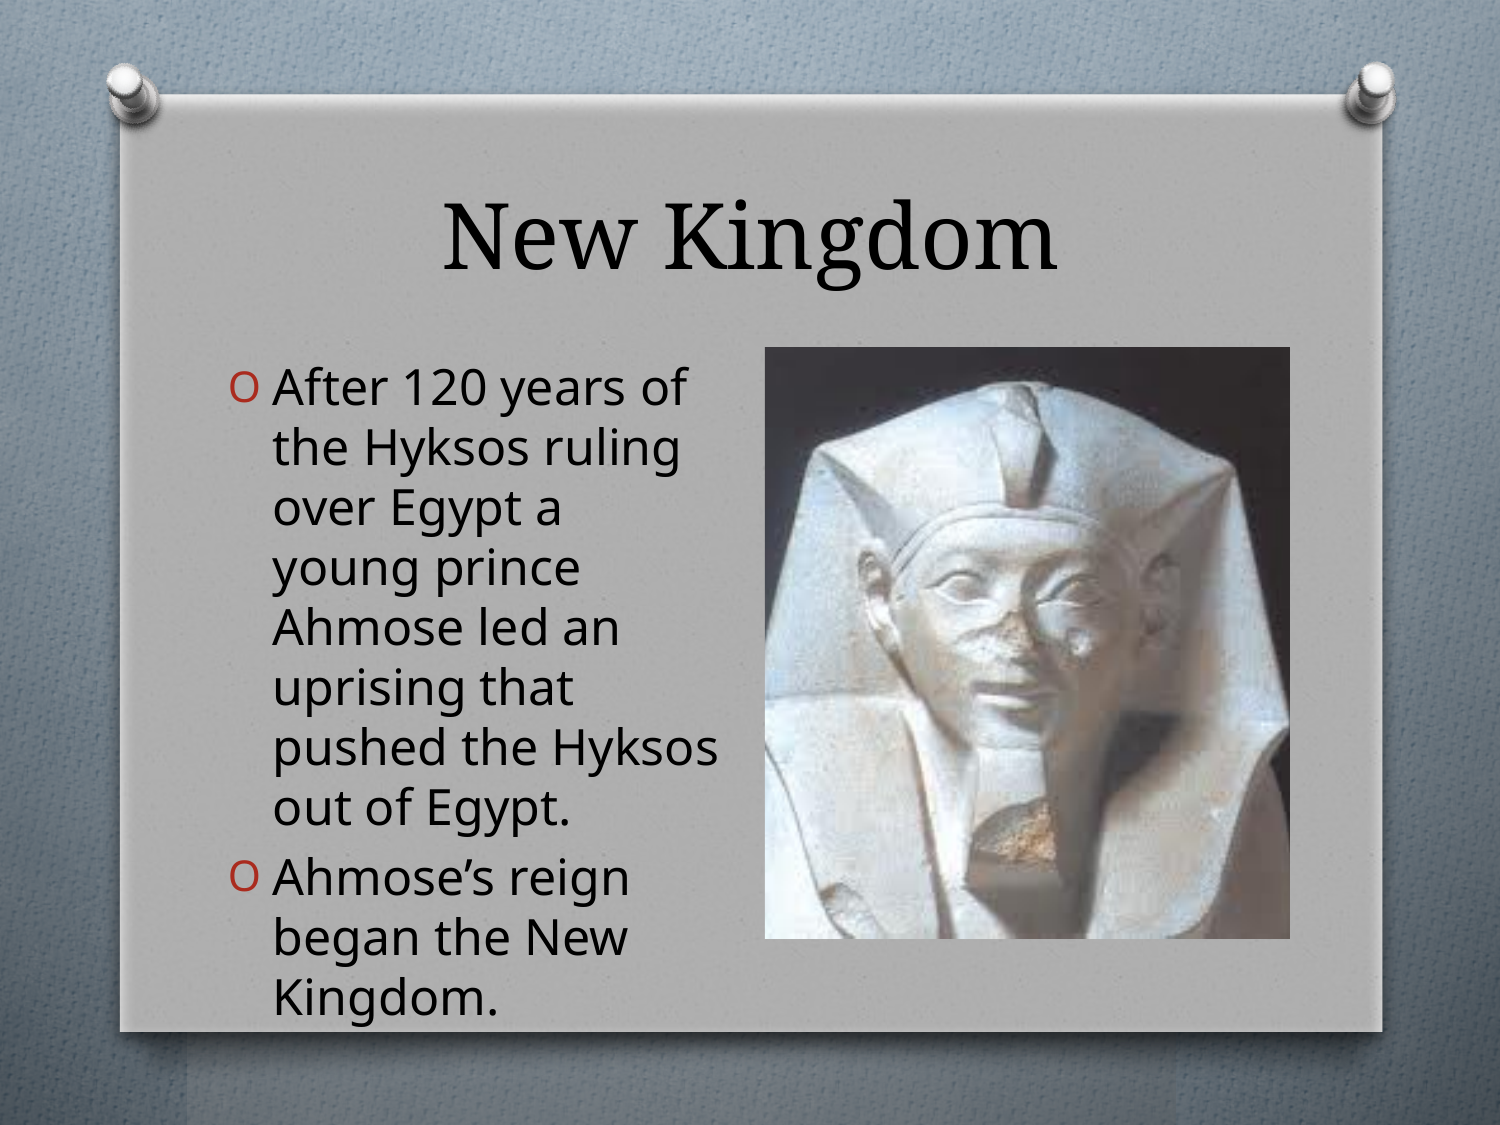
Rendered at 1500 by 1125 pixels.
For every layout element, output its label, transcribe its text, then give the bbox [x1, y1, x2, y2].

title New Kingdom [179, 134, 1323, 332]
picture [1317, 35, 1439, 156]
list After 120 years of the Hyksos ruling over Egypt a young prince Ahmose led an uprising that pushed the Hyksos out of Egypt. Ahmose’s reign began the New Kingdom. [213, 348, 738, 939]
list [764, 347, 1291, 940]
picture [75, 29, 198, 153]
